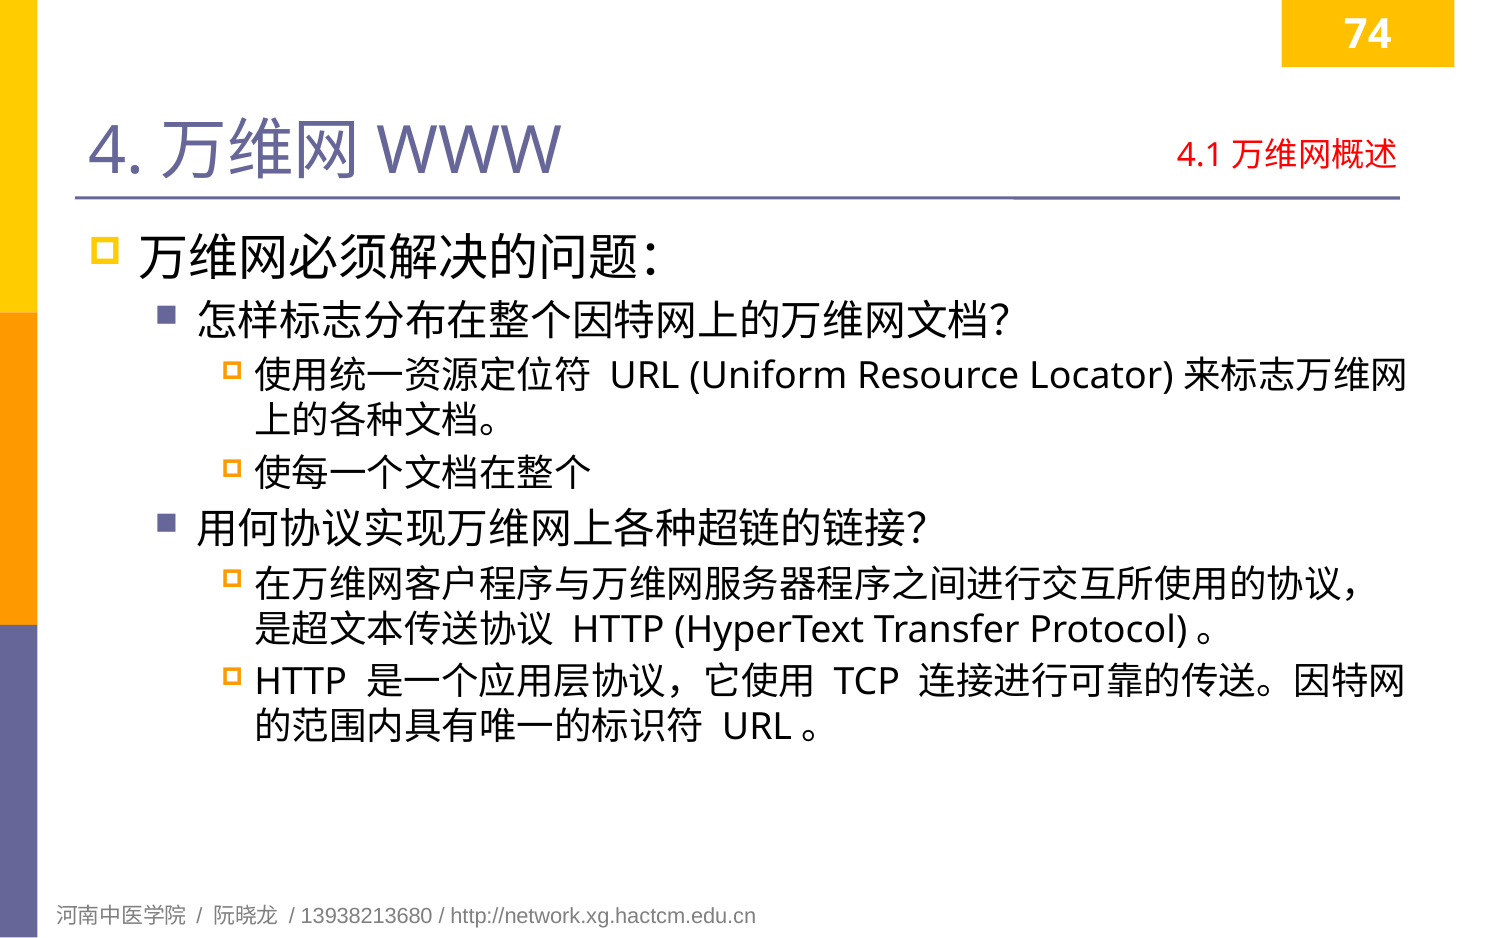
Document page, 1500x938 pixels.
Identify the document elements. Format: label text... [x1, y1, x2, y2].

list 万维网必须解决的问题： 怎样标志分布在整个因特网上的万维网文档？ 使用统一资源定位符 URL (Uniform Resource Locator)来标志万维网上的各种文档。 使每一个文档在整个 用何协议实现万维网上各种超链的链接？ 在万维网客户程序与万维网服务器程序之间进行交互所使用的协议，是超文本传送协议 HTTP (HyperText Transfer Protocol)。 HTTP 是一个应用层协议，它使用 TCP 连接进行可靠的传送。因特网的范围内具有唯一的标识符 URL。 [75, 218, 1425, 839]
slide_number 74 [1281, 0, 1455, 68]
list 4.1万维网概述 [939, 126, 1412, 186]
title 4.万维网WWW [75, 37, 1425, 194]
